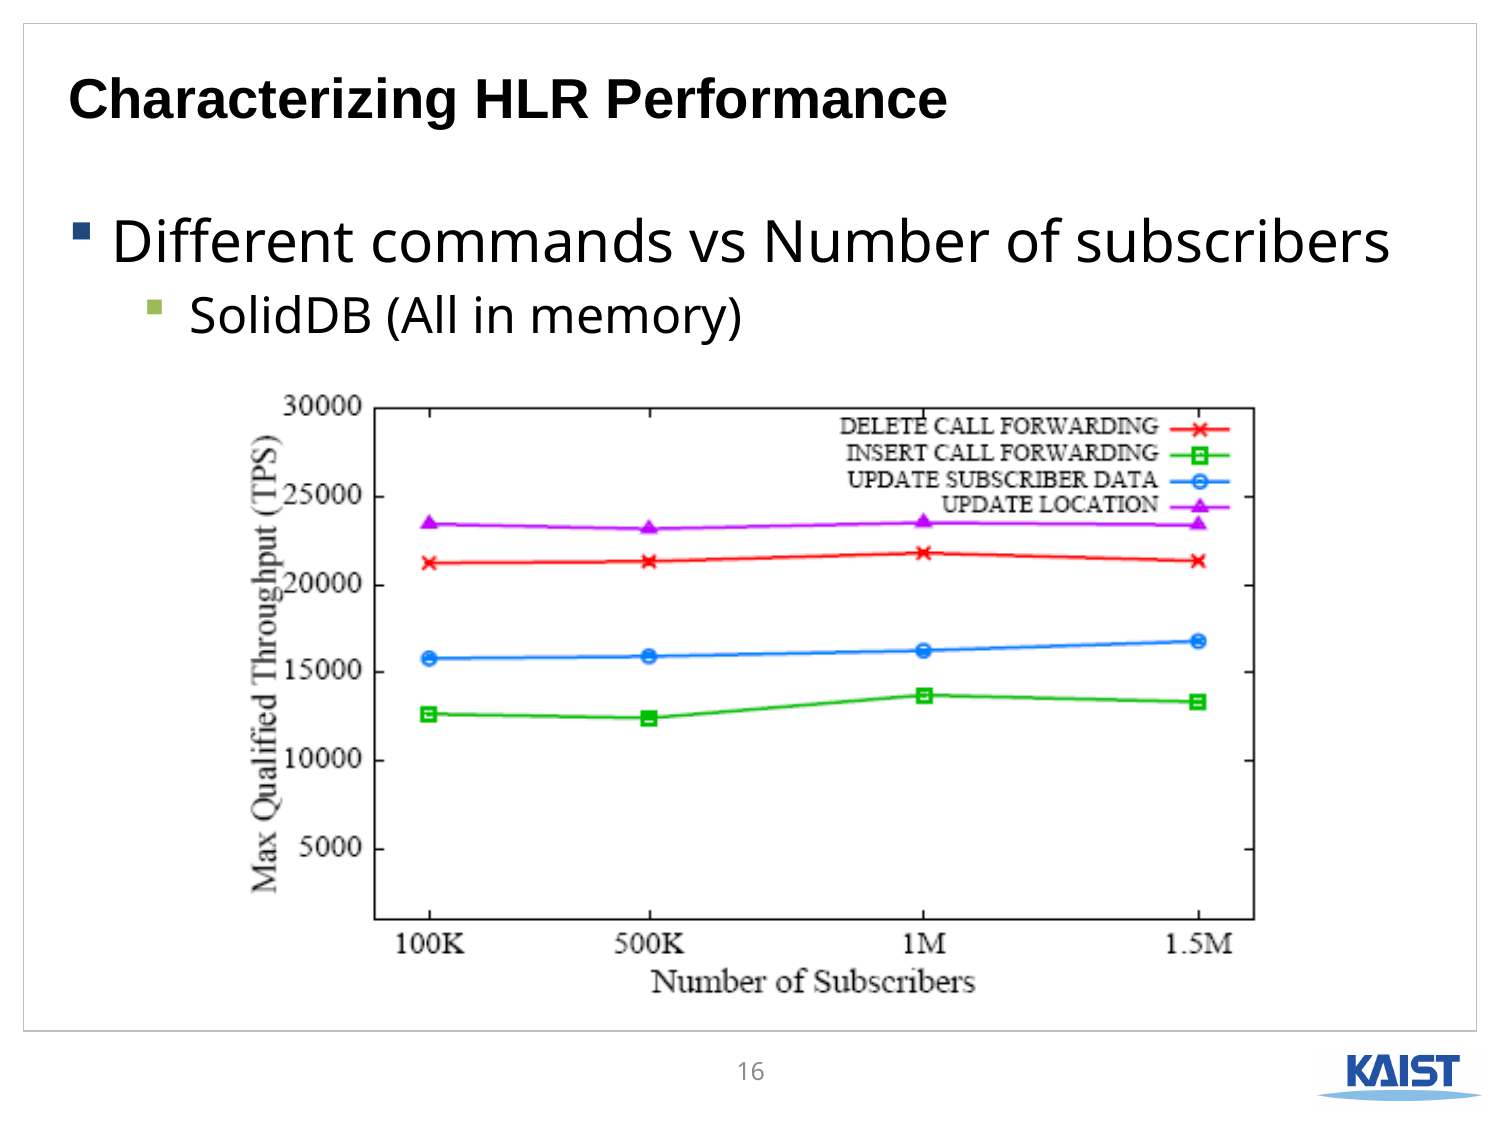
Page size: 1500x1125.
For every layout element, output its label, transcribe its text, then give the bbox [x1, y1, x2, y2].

picture [1316, 1046, 1483, 1109]
slide_number 16 [575, 1042, 926, 1103]
list Different commands vs Number of subscribers SolidDB (All in memory) [53, 196, 1447, 1000]
picture [229, 383, 1318, 1019]
title Characterizing HLR Performance [53, 54, 1447, 138]
